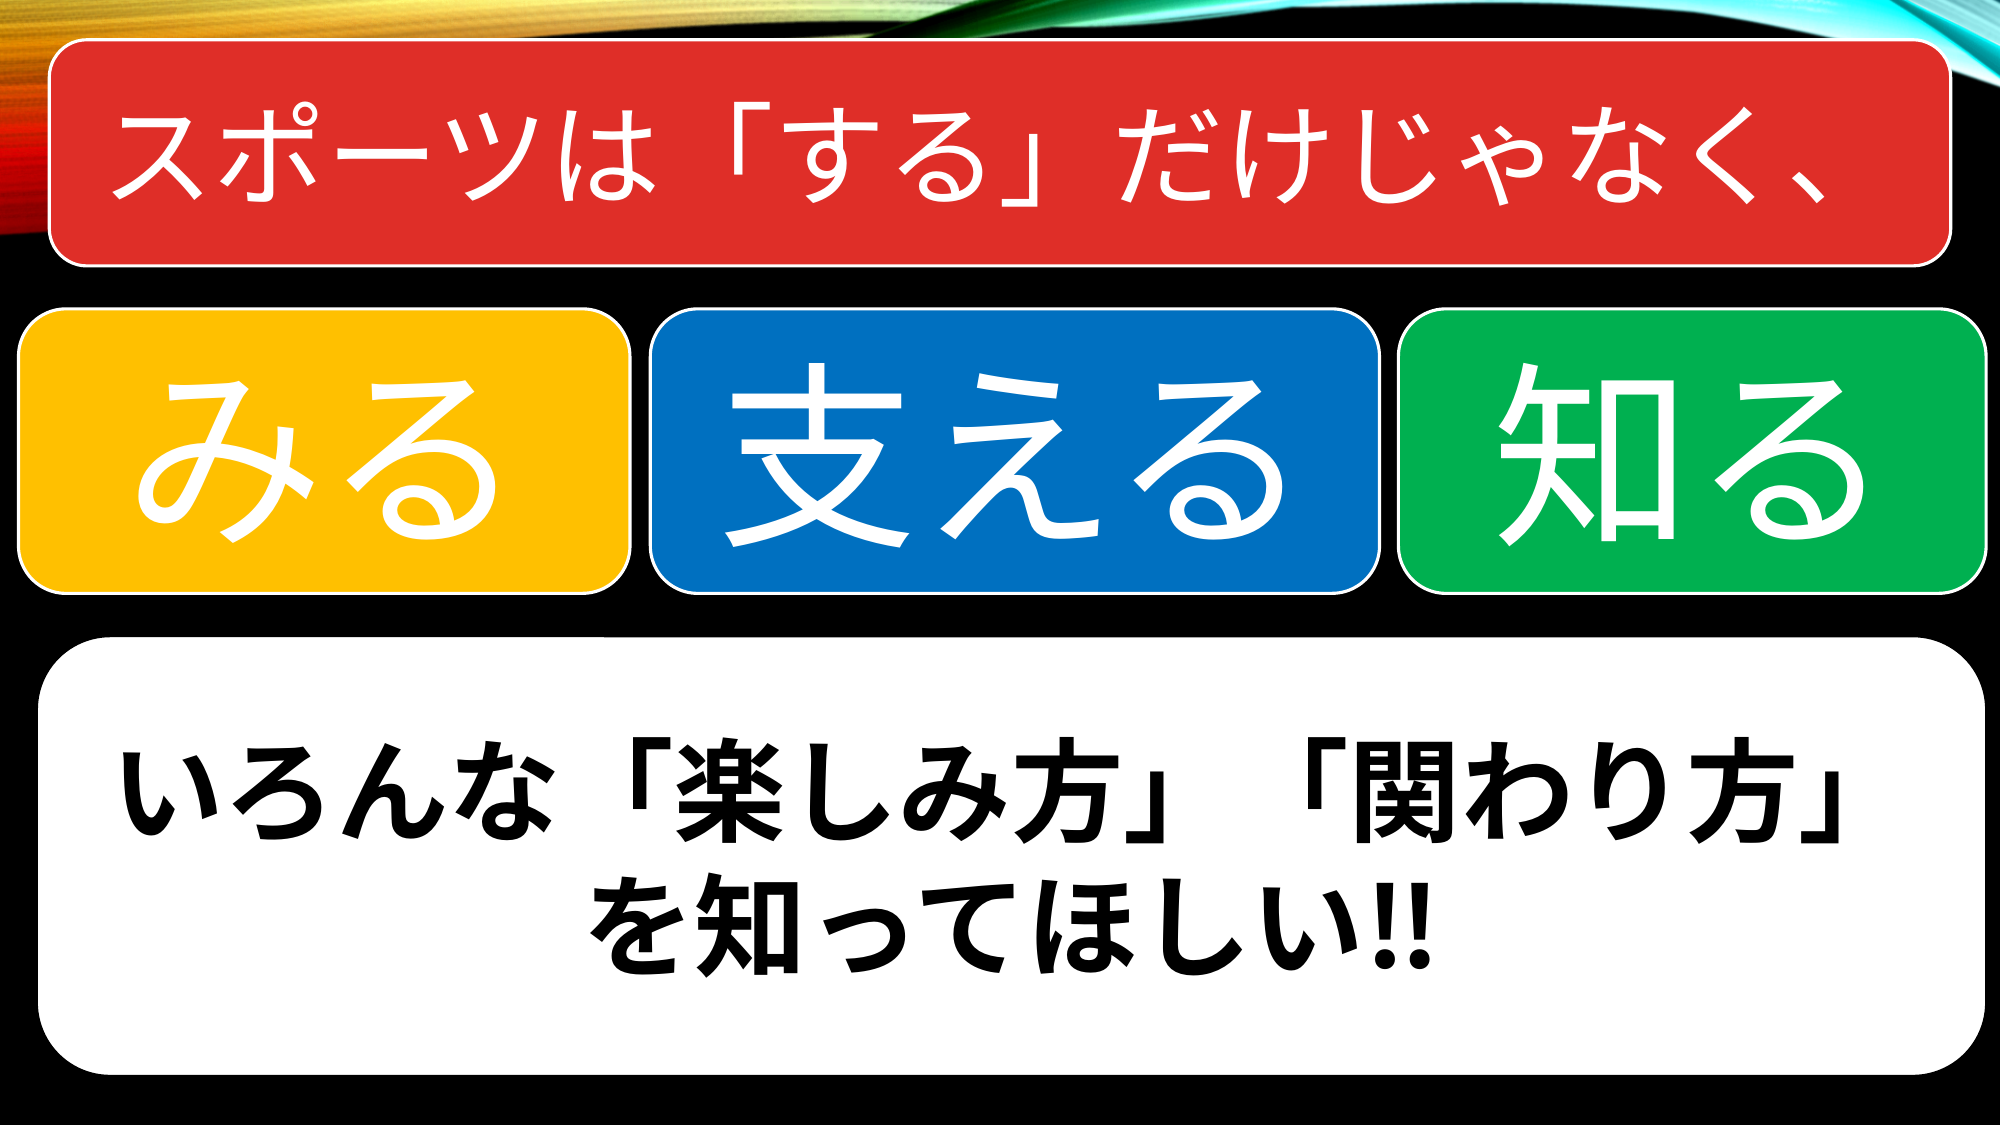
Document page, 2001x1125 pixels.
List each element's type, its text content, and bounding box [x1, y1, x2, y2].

text_box スポーツは「する」だけじゃなく、 [47, 38, 1953, 268]
text_box みる [16, 307, 632, 595]
picture [0, 0, 2000, 237]
text_box 知る [1396, 307, 1988, 595]
text_box いろんな「楽しみ方」「関わり方」を知ってほしい‼ [35, 635, 1988, 1077]
text_box 支える [648, 307, 1382, 595]
